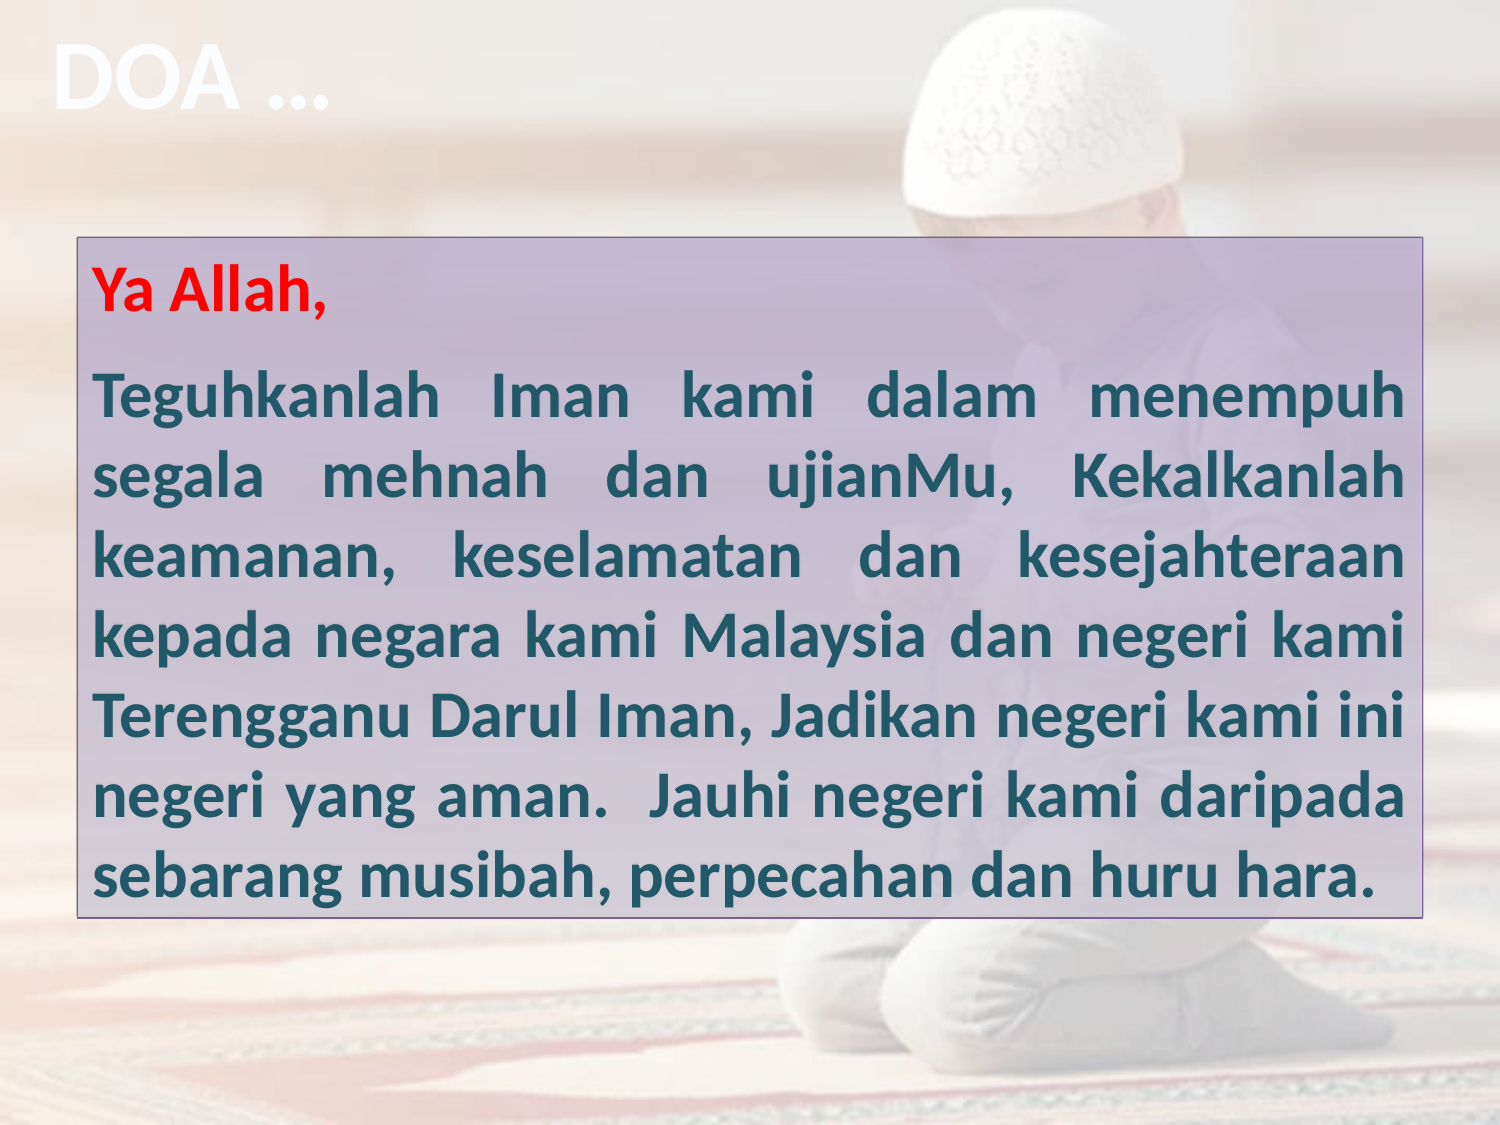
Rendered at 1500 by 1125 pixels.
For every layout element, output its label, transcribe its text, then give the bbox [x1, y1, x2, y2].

text_box DOA … [24, 1, 363, 137]
text_box Ya Allah, Teguhkanlah Iman kami dalam menempuh segala mehnah dan ujianMu, Kekalkanlah keamanan, keselamatan dan kesejahteraan kepada negara kami Malaysia dan negeri kami Terengganu Darul Iman, Jadikan negeri kami ini negeri yang aman. Jauhi negeri kami daripada sebarang musibah, perpecahan dan huru hara. [77, 237, 1423, 919]
